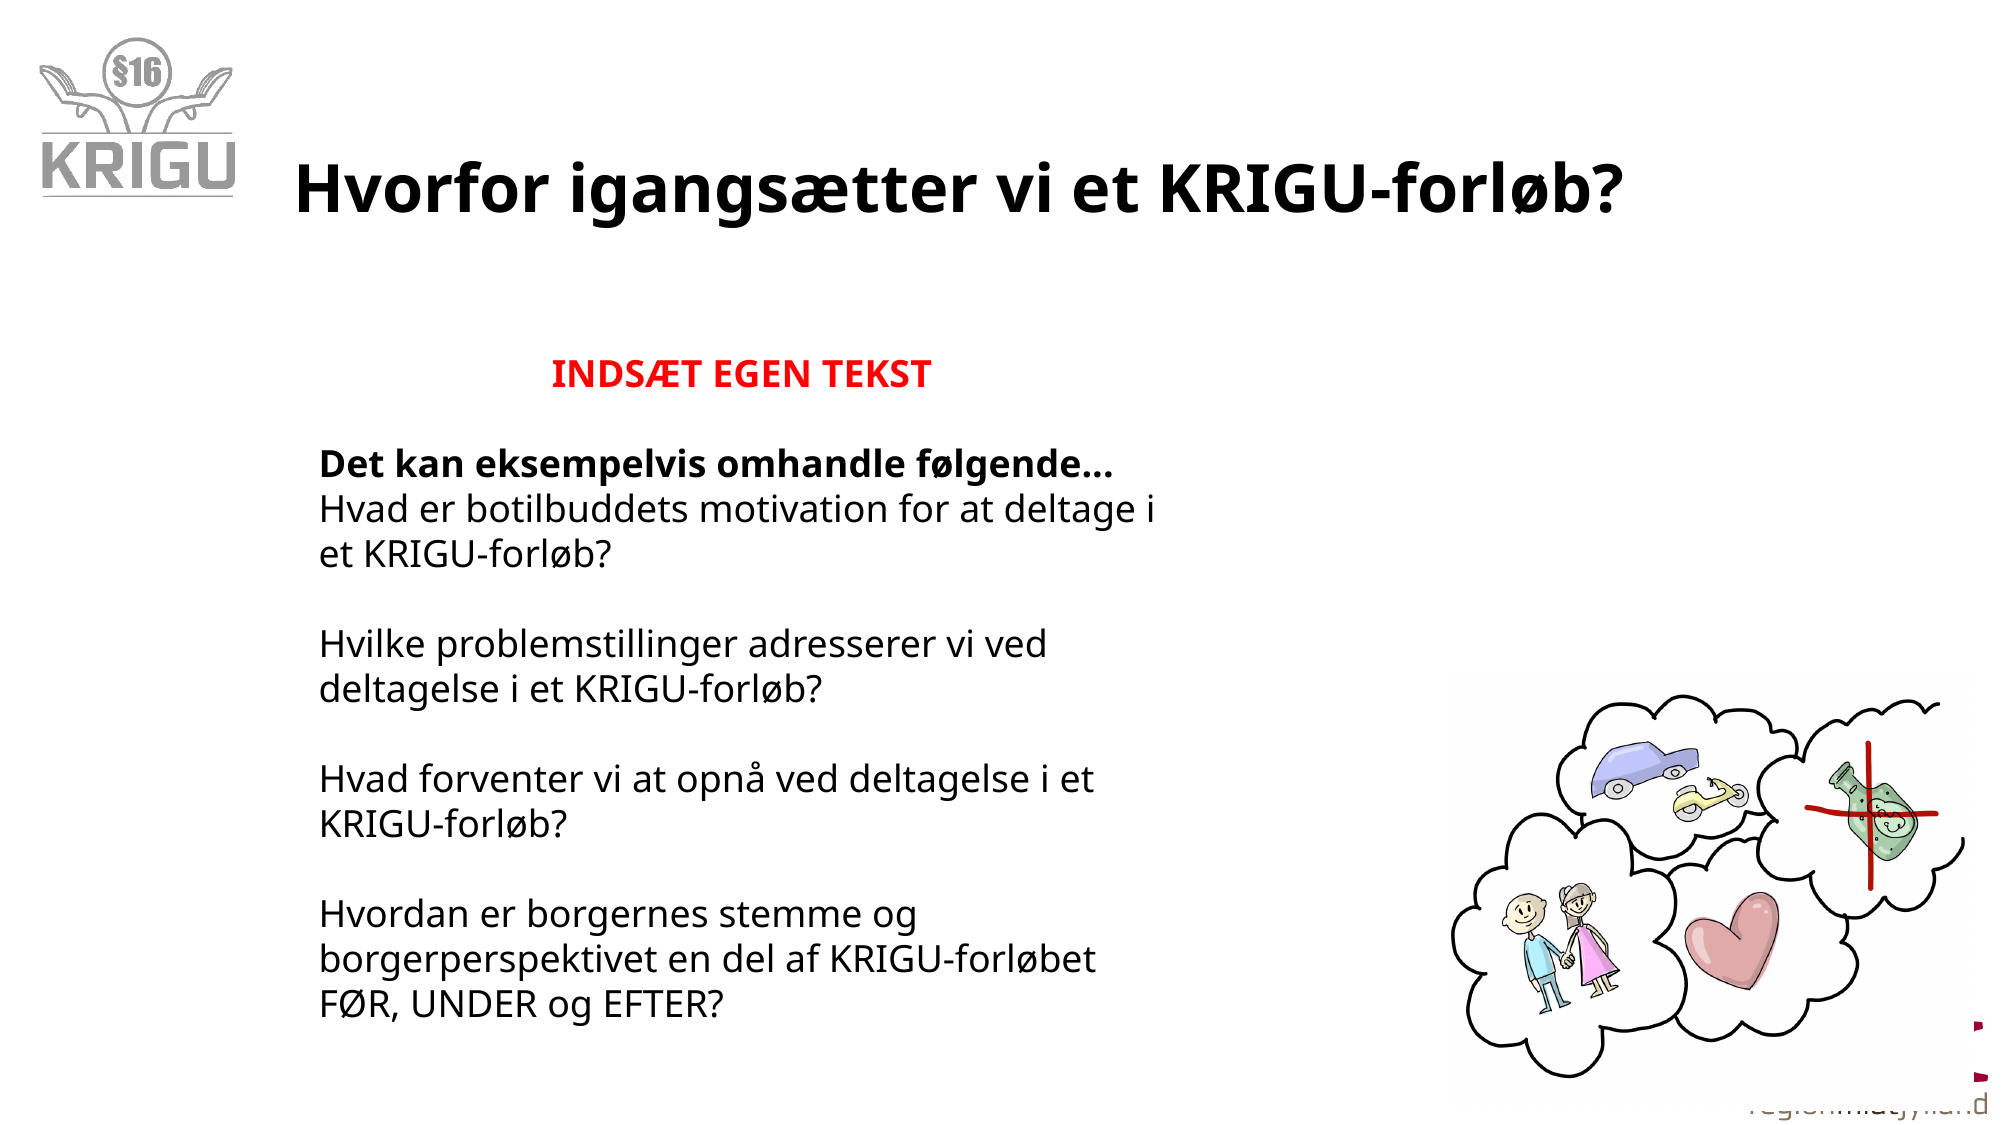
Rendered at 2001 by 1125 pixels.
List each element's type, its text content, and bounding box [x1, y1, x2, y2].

text_box INDSÆT EGEN TEKST Det kan eksempelvis omhandle følgende... Hvad er botilbuddets motivation for at deltage i et KRIGU-forløb? Hvilke problemstillinger adresserer vi ved deltagelse i et KRIGU-forløb? Hvad forventer vi at opnå ved deltagelse i et KRIGU-forløb? Hvordan er borgernes stemme og borgerperspektivet en del af KRIGU-forløbet FØR, UNDER og EFTER? [303, 342, 1181, 1078]
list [1443, 671, 1974, 1111]
text_box Hvorfor igangsætter vi et KRIGU-forløb? [278, 138, 1654, 233]
